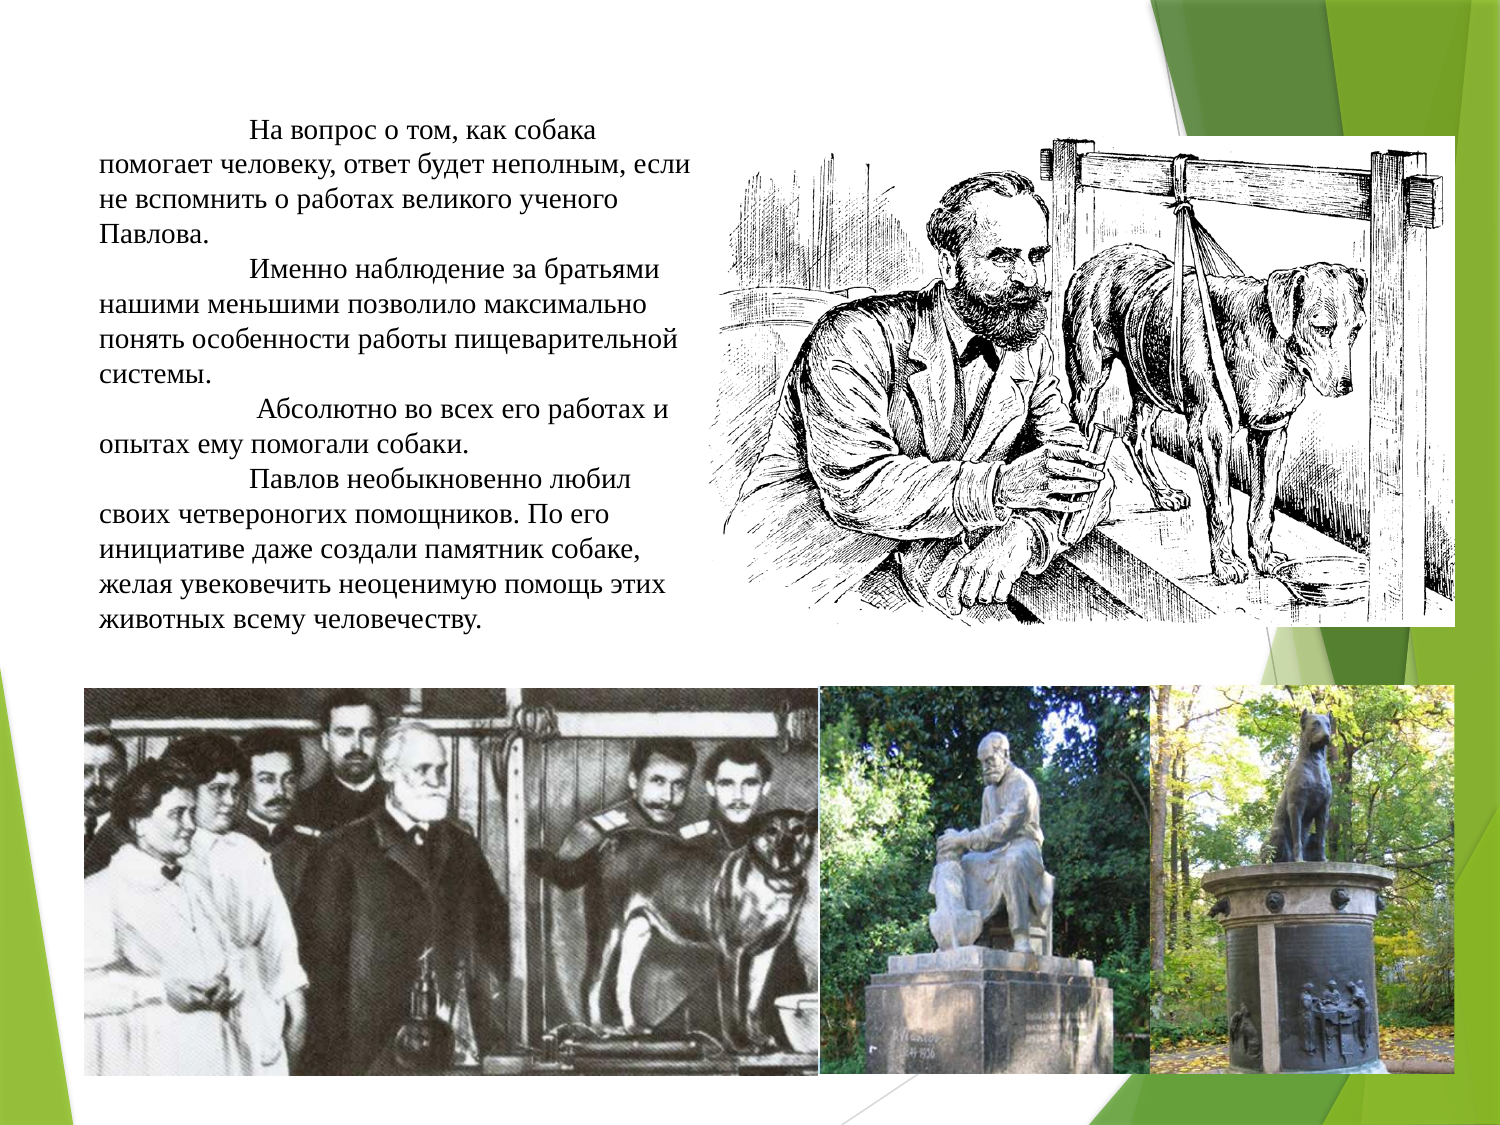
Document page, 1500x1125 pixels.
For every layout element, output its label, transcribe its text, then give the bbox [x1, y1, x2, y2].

picture [83, 687, 818, 1076]
picture [1149, 684, 1455, 1075]
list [816, 686, 1147, 1075]
picture [703, 135, 1455, 628]
title На вопрос о том, как собака помогает человеку, ответ будет неполным, если не вспомнить о работах великого ученого Павлова. Именно наблюдение за братьями нашими меньшими позволило максимально понять особенности работы пищеварительной системы. Абсолютно во всех его работах и опытах ему помогали собаки. Павлов необыкновенно любил своих четвероногих помощников. По его инициативе даже создали памятник собаке, желая увековечить неоценимую помощь этих животных всему человечеству. [84, 102, 713, 687]
